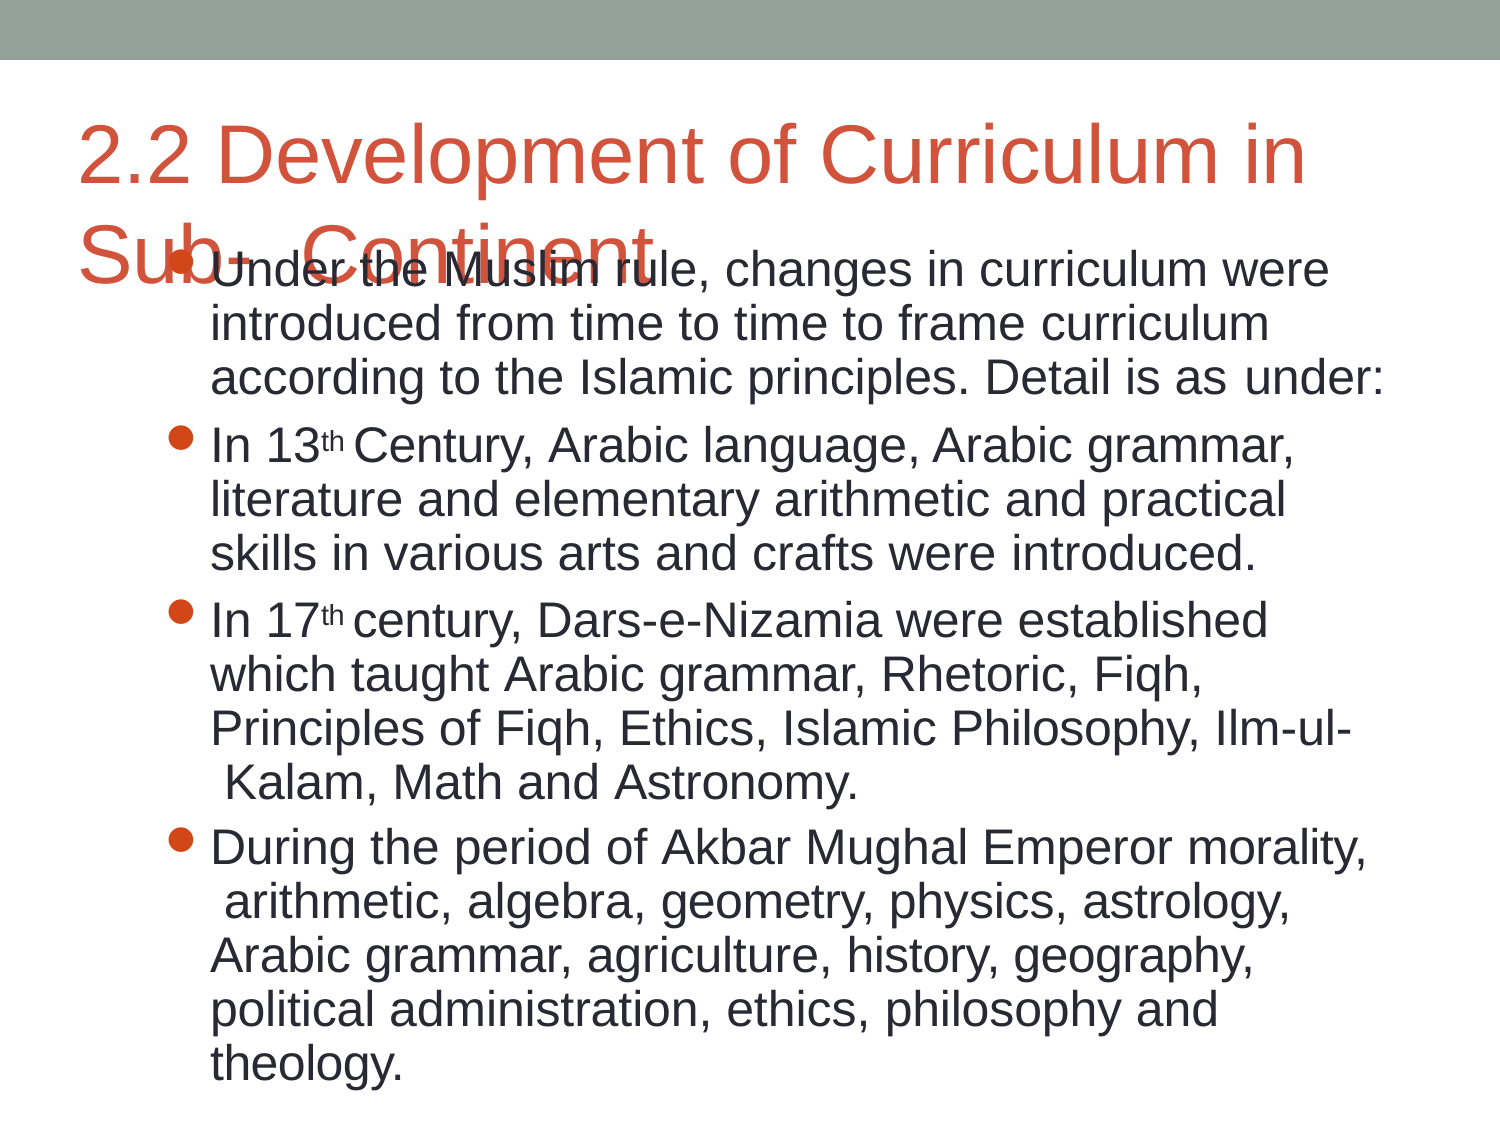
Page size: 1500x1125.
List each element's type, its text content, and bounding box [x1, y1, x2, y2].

title 2.2 Development of Curriculum in Sub- Continent [75, 37, 1425, 301]
text_box Under the Muslim rule, changes in curriculum were introduced from time to time to frame curriculum according to the Islamic principles. Detail is as under: In 13th Century, Arabic language, Arabic grammar, literature and elementary arithmetic and practical skills in various arts and crafts were introduced. In 17th century, Dars-e-Nizamia were established which taught Arabic grammar, Rhetoric, Fiqh, Principles of Fiqh, Ethics, Islamic Philosophy, Ilm-ul- Kalam, Math and Astronomy. During the period of Akbar Mughal Emperor morality, arithmetic, algebra, geometry, physics, astrology, Arabic grammar, agriculture, history, geography, political administration, ethics, philosophy and theology. [160, 235, 1393, 1092]
